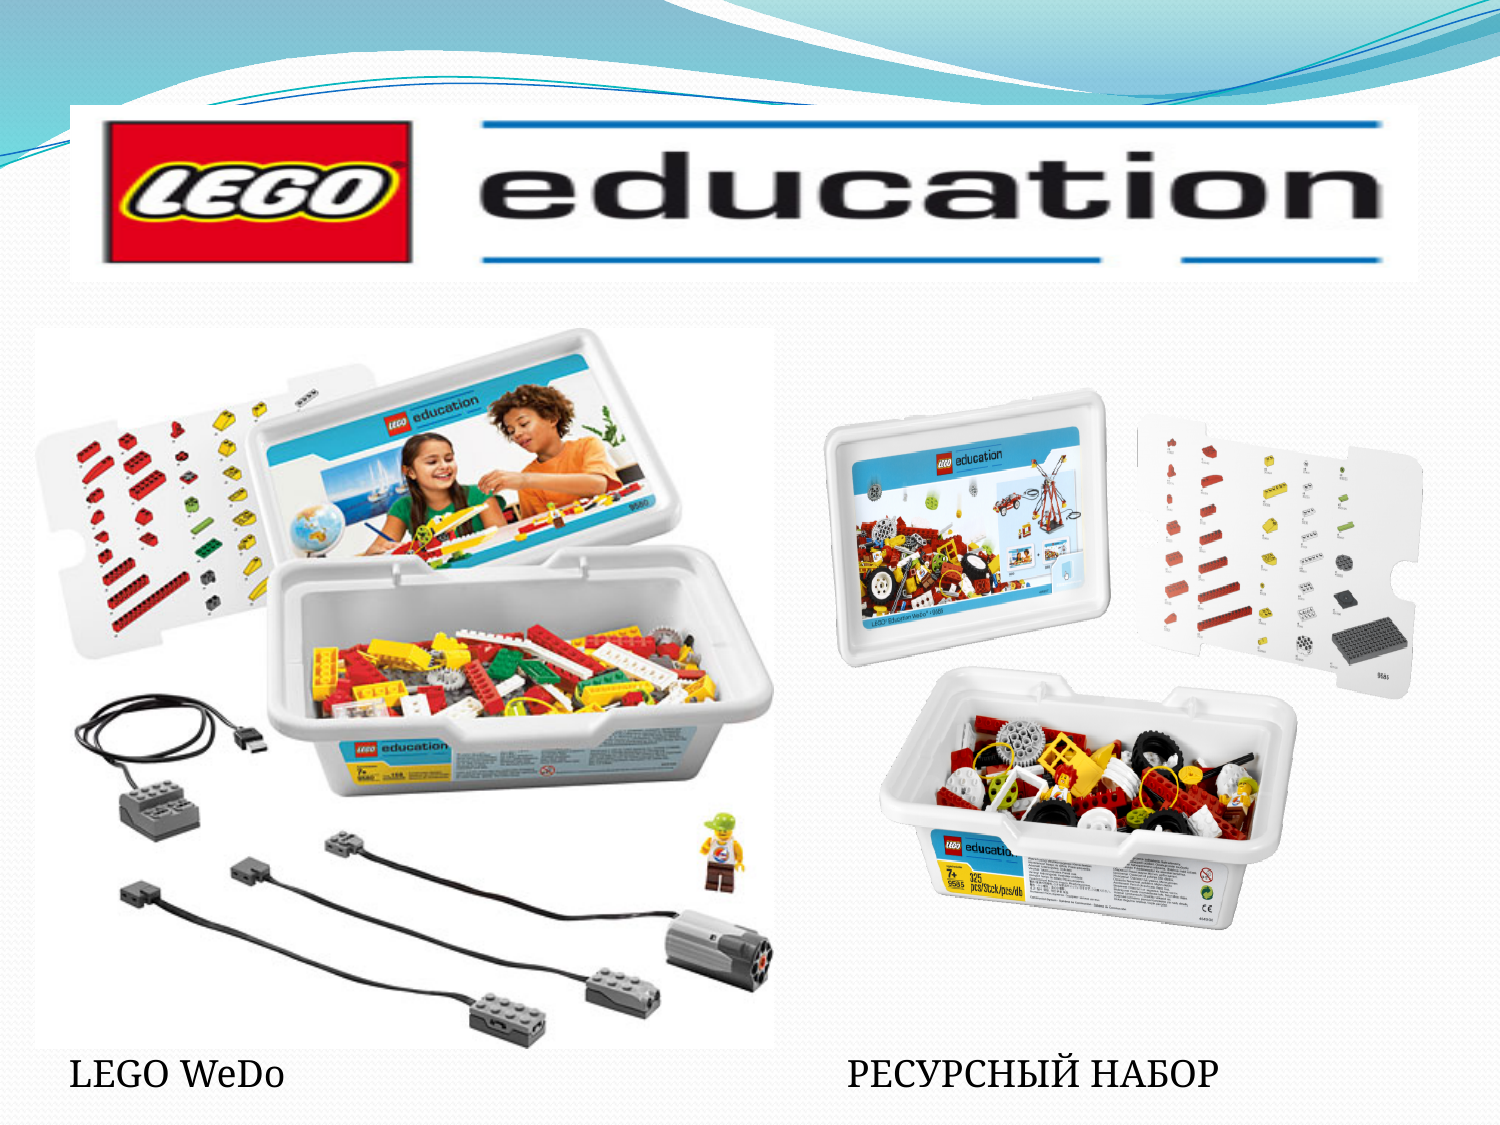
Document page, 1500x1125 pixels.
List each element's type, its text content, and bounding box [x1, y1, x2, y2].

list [796, 292, 1463, 1014]
text_box РЕСУРСНЫЙ НАБОР [832, 1042, 1454, 1103]
picture [70, 105, 1419, 283]
picture [34, 327, 774, 1049]
text_box LEGO WeDo [54, 1061, 504, 1103]
